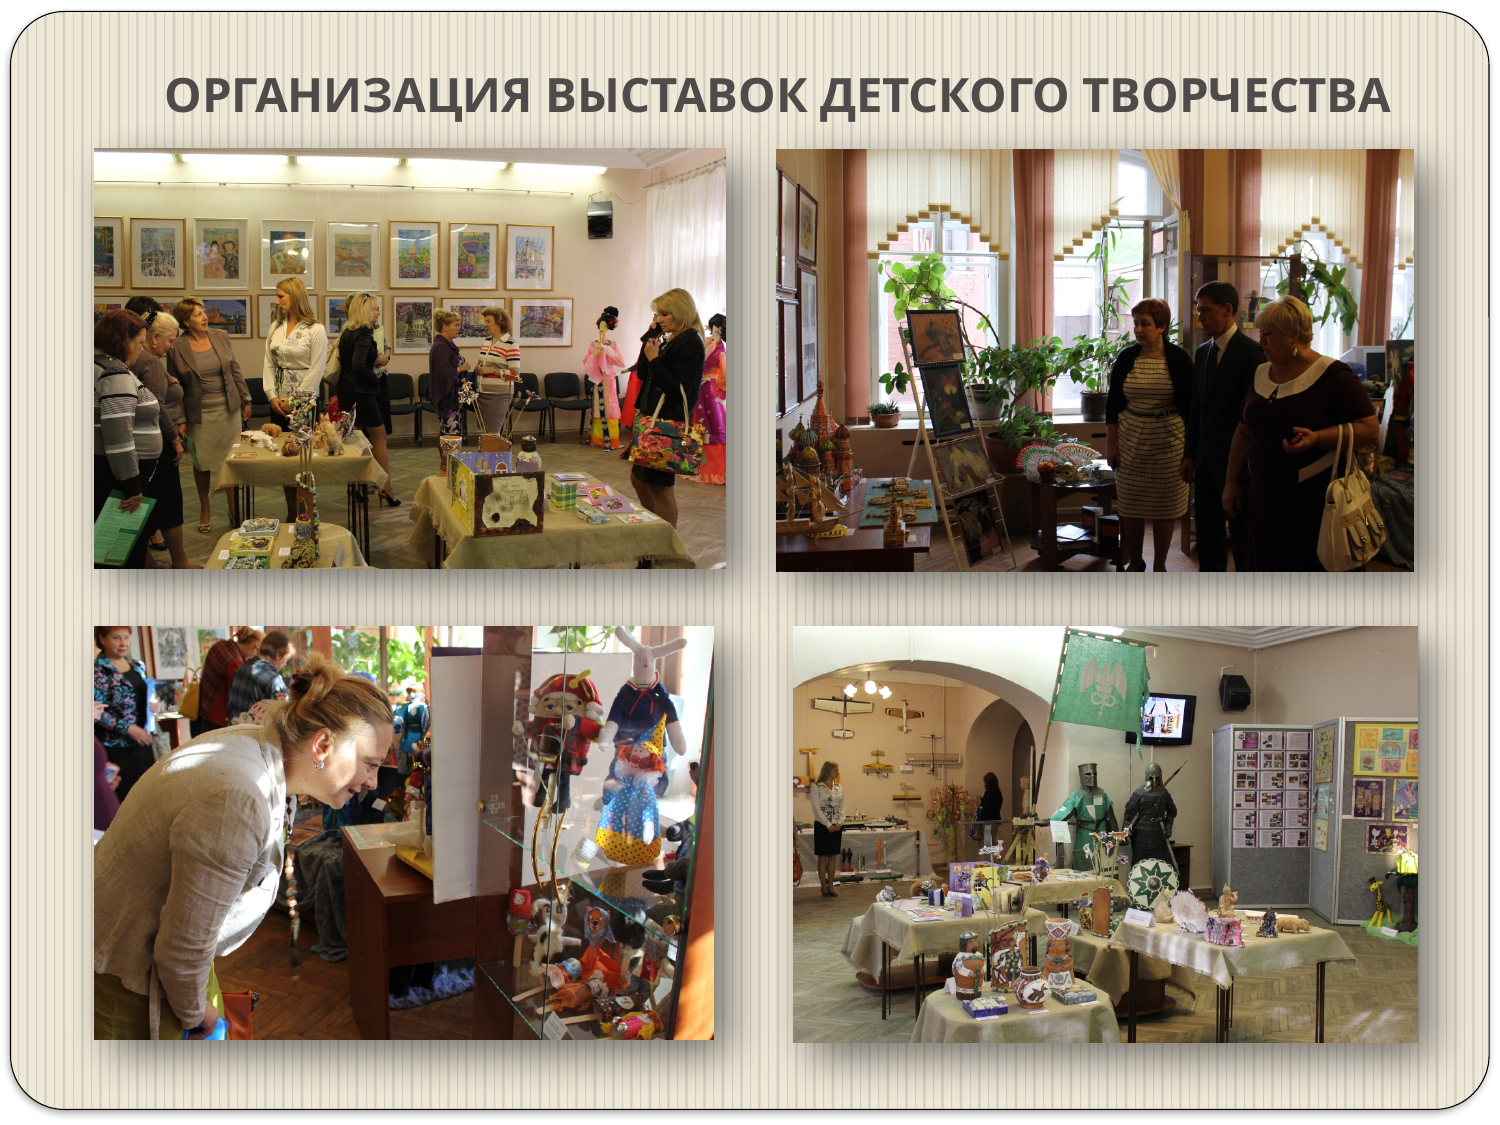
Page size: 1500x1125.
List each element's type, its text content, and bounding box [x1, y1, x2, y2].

picture [93, 148, 726, 570]
picture [775, 148, 1414, 573]
picture [93, 626, 714, 1041]
title Организация выставок детского творчества [150, 45, 1425, 138]
picture [792, 625, 1418, 1044]
